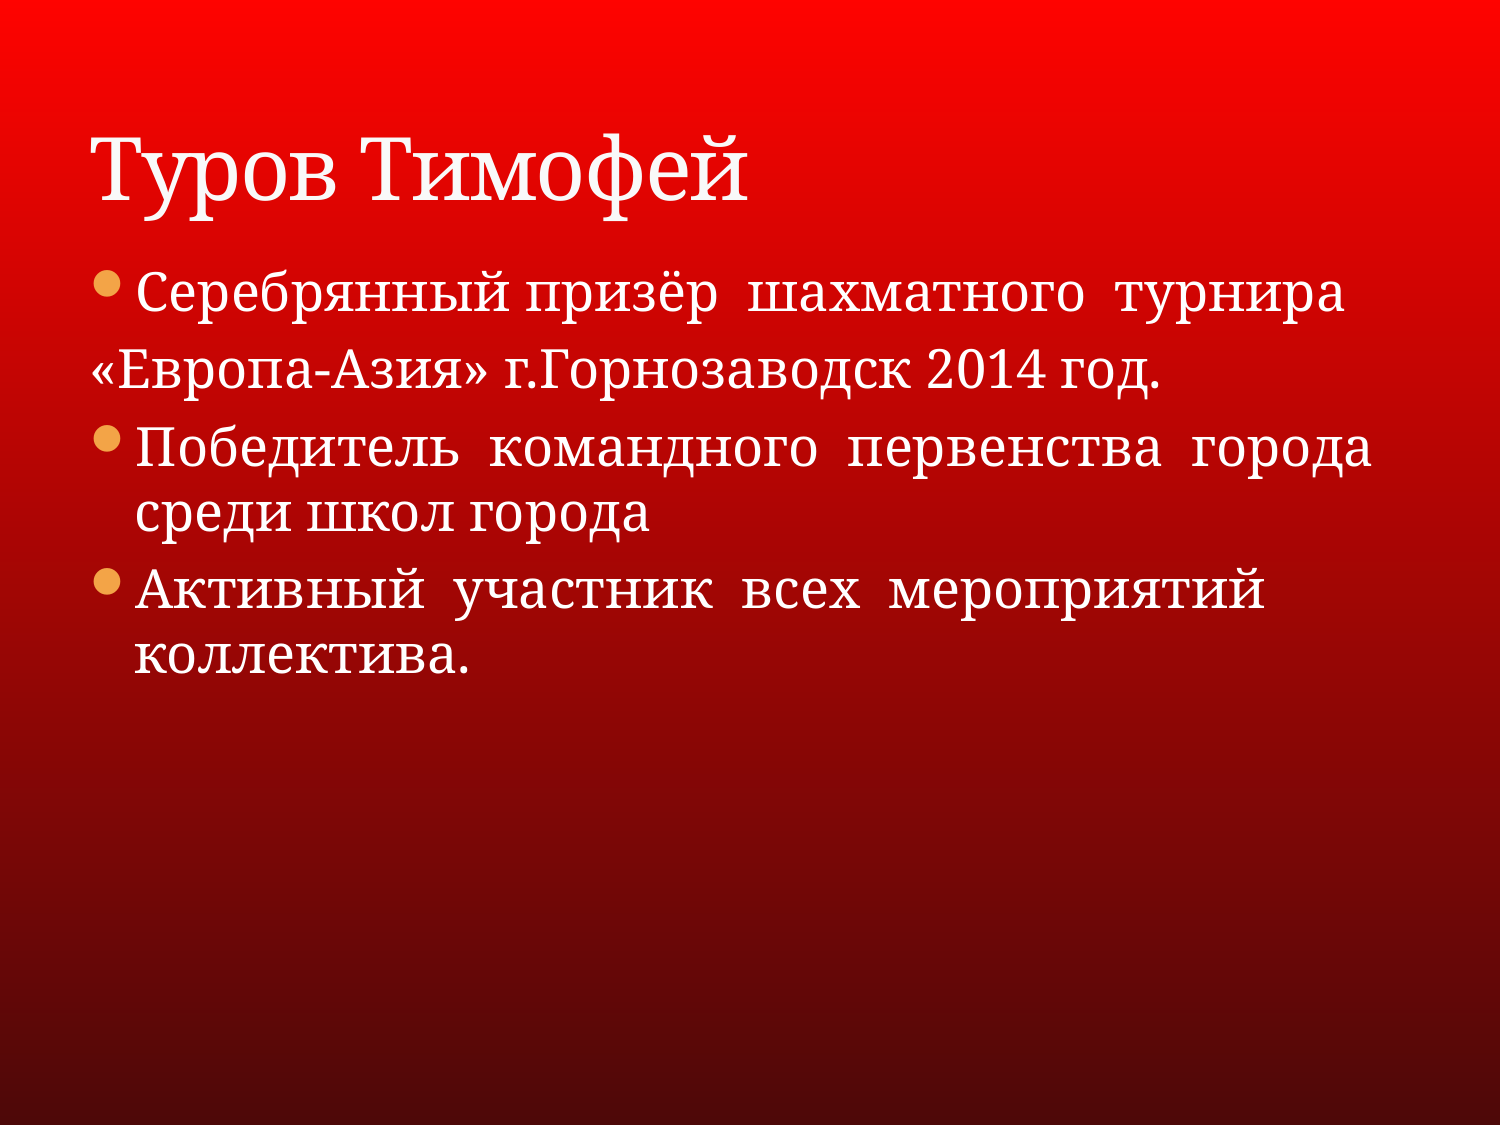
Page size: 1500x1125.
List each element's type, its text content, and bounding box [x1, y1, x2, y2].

title Туров Тимофей [74, 24, 1425, 225]
list Серебрянный призёр шахматного турнира «Европа-Азия» г.Горнозаводск 2014 год. Победитель командного первенства города среди школ города Активный участник всех мероприятий коллектива. [75, 249, 1425, 1000]
